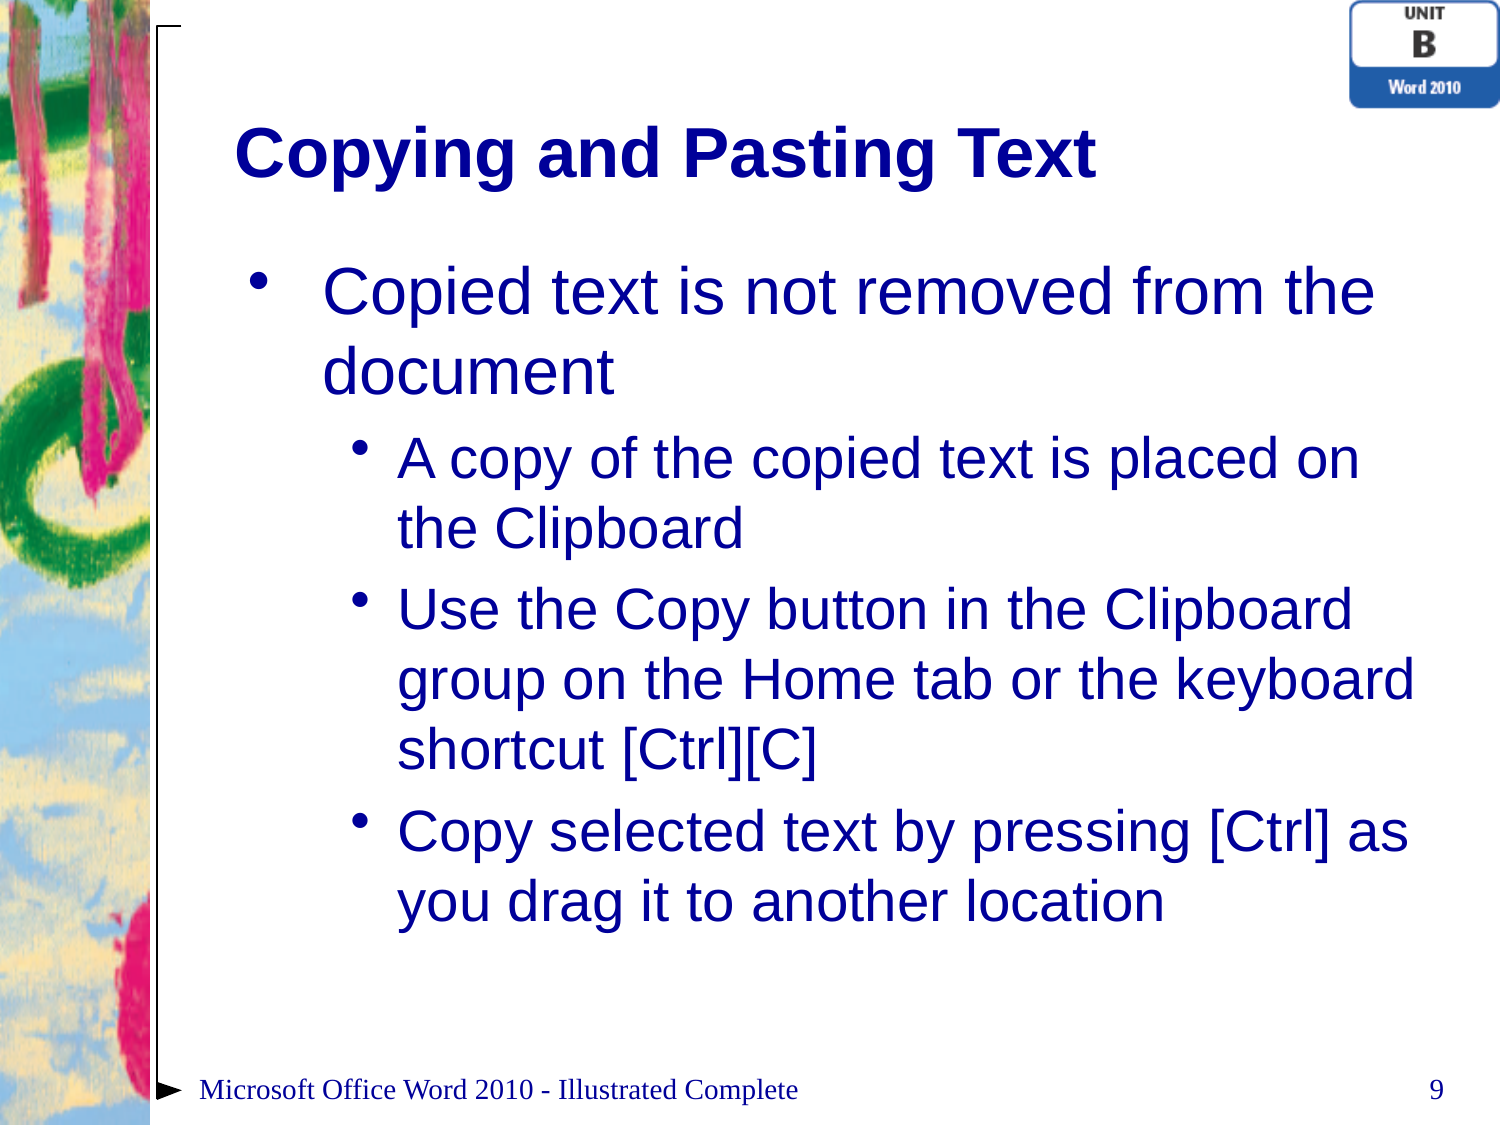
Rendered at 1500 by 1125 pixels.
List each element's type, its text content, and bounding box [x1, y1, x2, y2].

title Copying and Pasting Text [218, 86, 1359, 213]
footer Microsoft Office Word 2010 - Illustrated Complete [183, 1062, 1147, 1125]
list Copied text is not removed from the document A copy of the copied text is placed on the Clipboard Use the Copy button in the Clipboard group on the Home tab or the keyboard shortcut [Ctrl][C] Copy selected text by pressing [Ctrl] as you drag it to another location [232, 240, 1447, 1041]
slide_number 9 [1356, 1062, 1460, 1105]
picture [0, 0, 150, 1125]
picture [1348, 0, 1500, 110]
